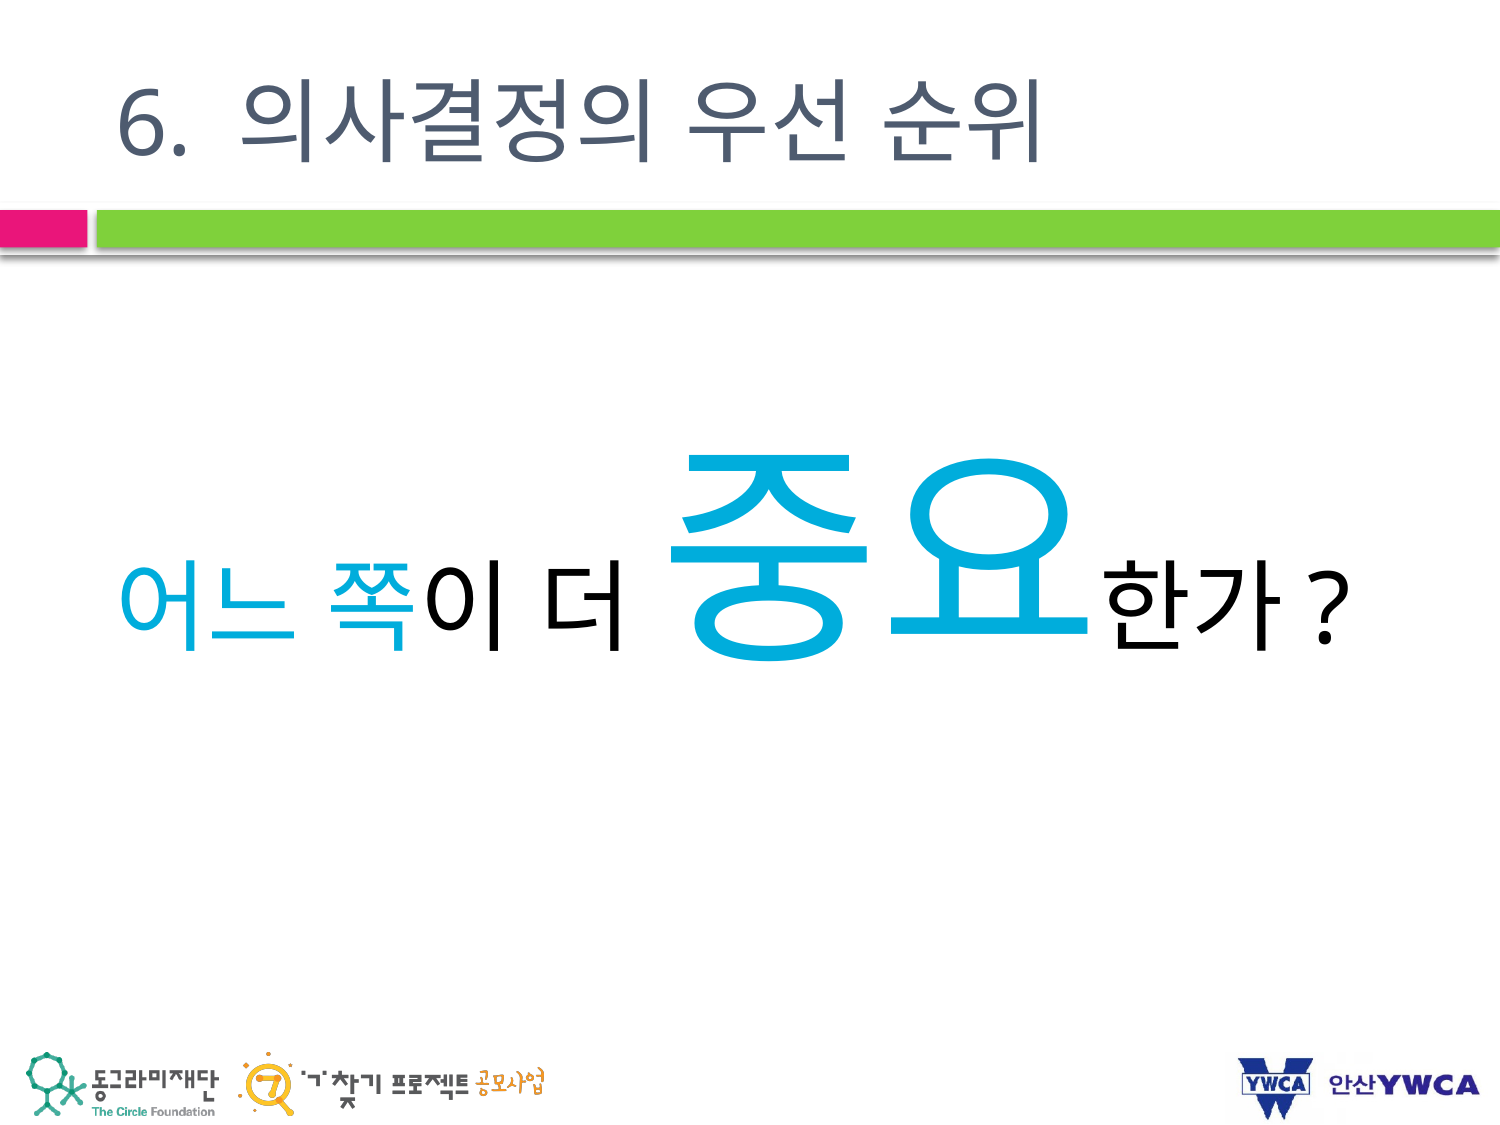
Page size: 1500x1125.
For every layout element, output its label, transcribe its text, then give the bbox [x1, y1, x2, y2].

picture [238, 1052, 544, 1116]
list 어느 쪽이 더 중요한가? [100, 262, 1438, 1000]
picture [1225, 1052, 1490, 1124]
title 6. 의사결정의 우선 순위 [100, 37, 1438, 200]
picture [26, 1052, 219, 1116]
